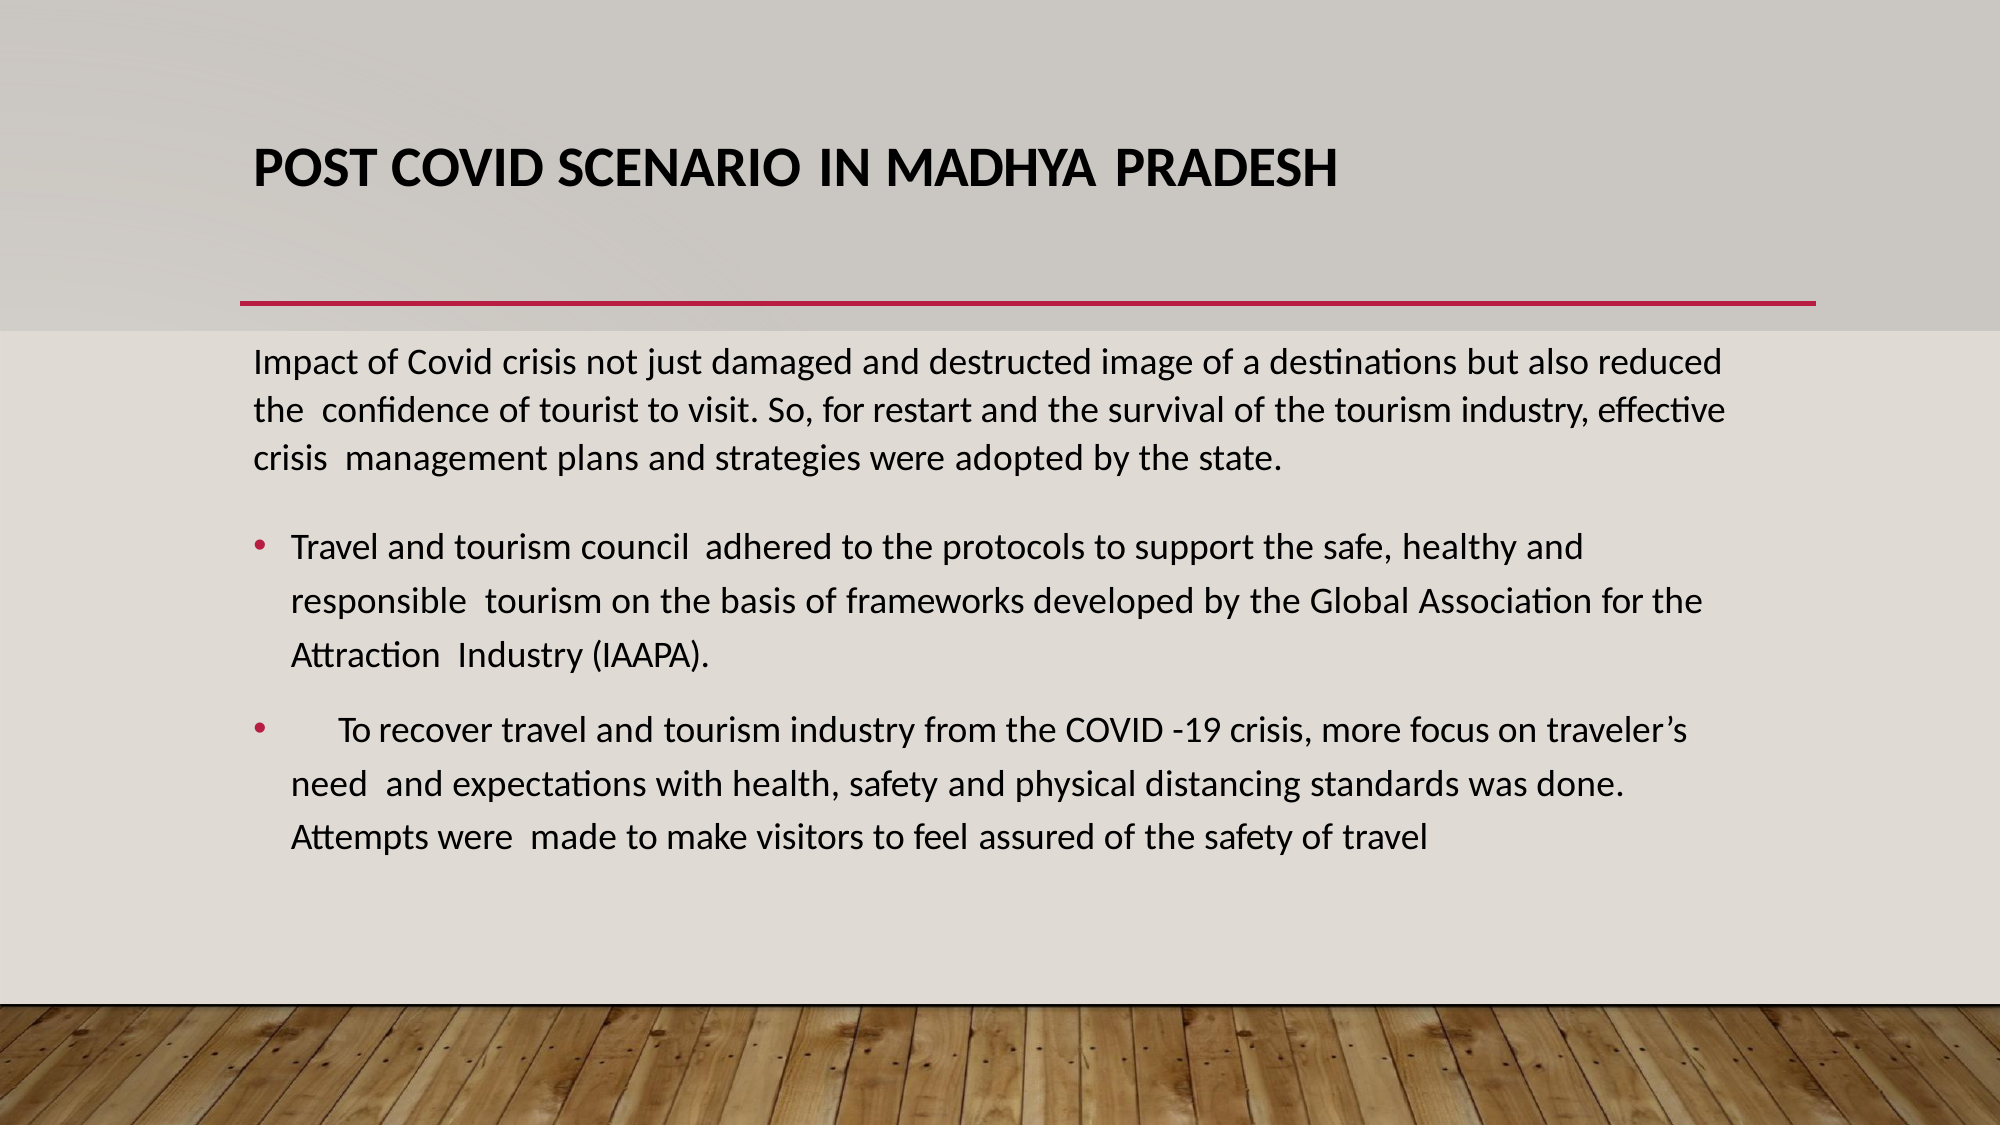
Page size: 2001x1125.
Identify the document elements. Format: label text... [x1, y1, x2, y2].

picture [0, 1007, 2000, 1125]
title POST COVID SCENARIO IN MADHYA PRADESH [251, 126, 1352, 318]
picture [0, 0, 2000, 1004]
text_box Impact of Covid crisis not just damaged and destructed image of a destinations but also reduced the confidence of tourist to visit. So, for restart and the survival of the tourism industry, effective crisis management plans and strategies were adopted by the state. Travel and tourism council adhered to the protocols to support the safe, healthy and responsible tourism on the basis of frameworks developed by the Global Association for the Attraction Industry (IAAPA). To recover travel and tourism industry from the COVID -19 crisis, more focus on traveler’s need and expectations with health, safety and physical distancing standards was done. Attempts were made to make visitors to feel assured of the safety of travel [251, 331, 1778, 858]
